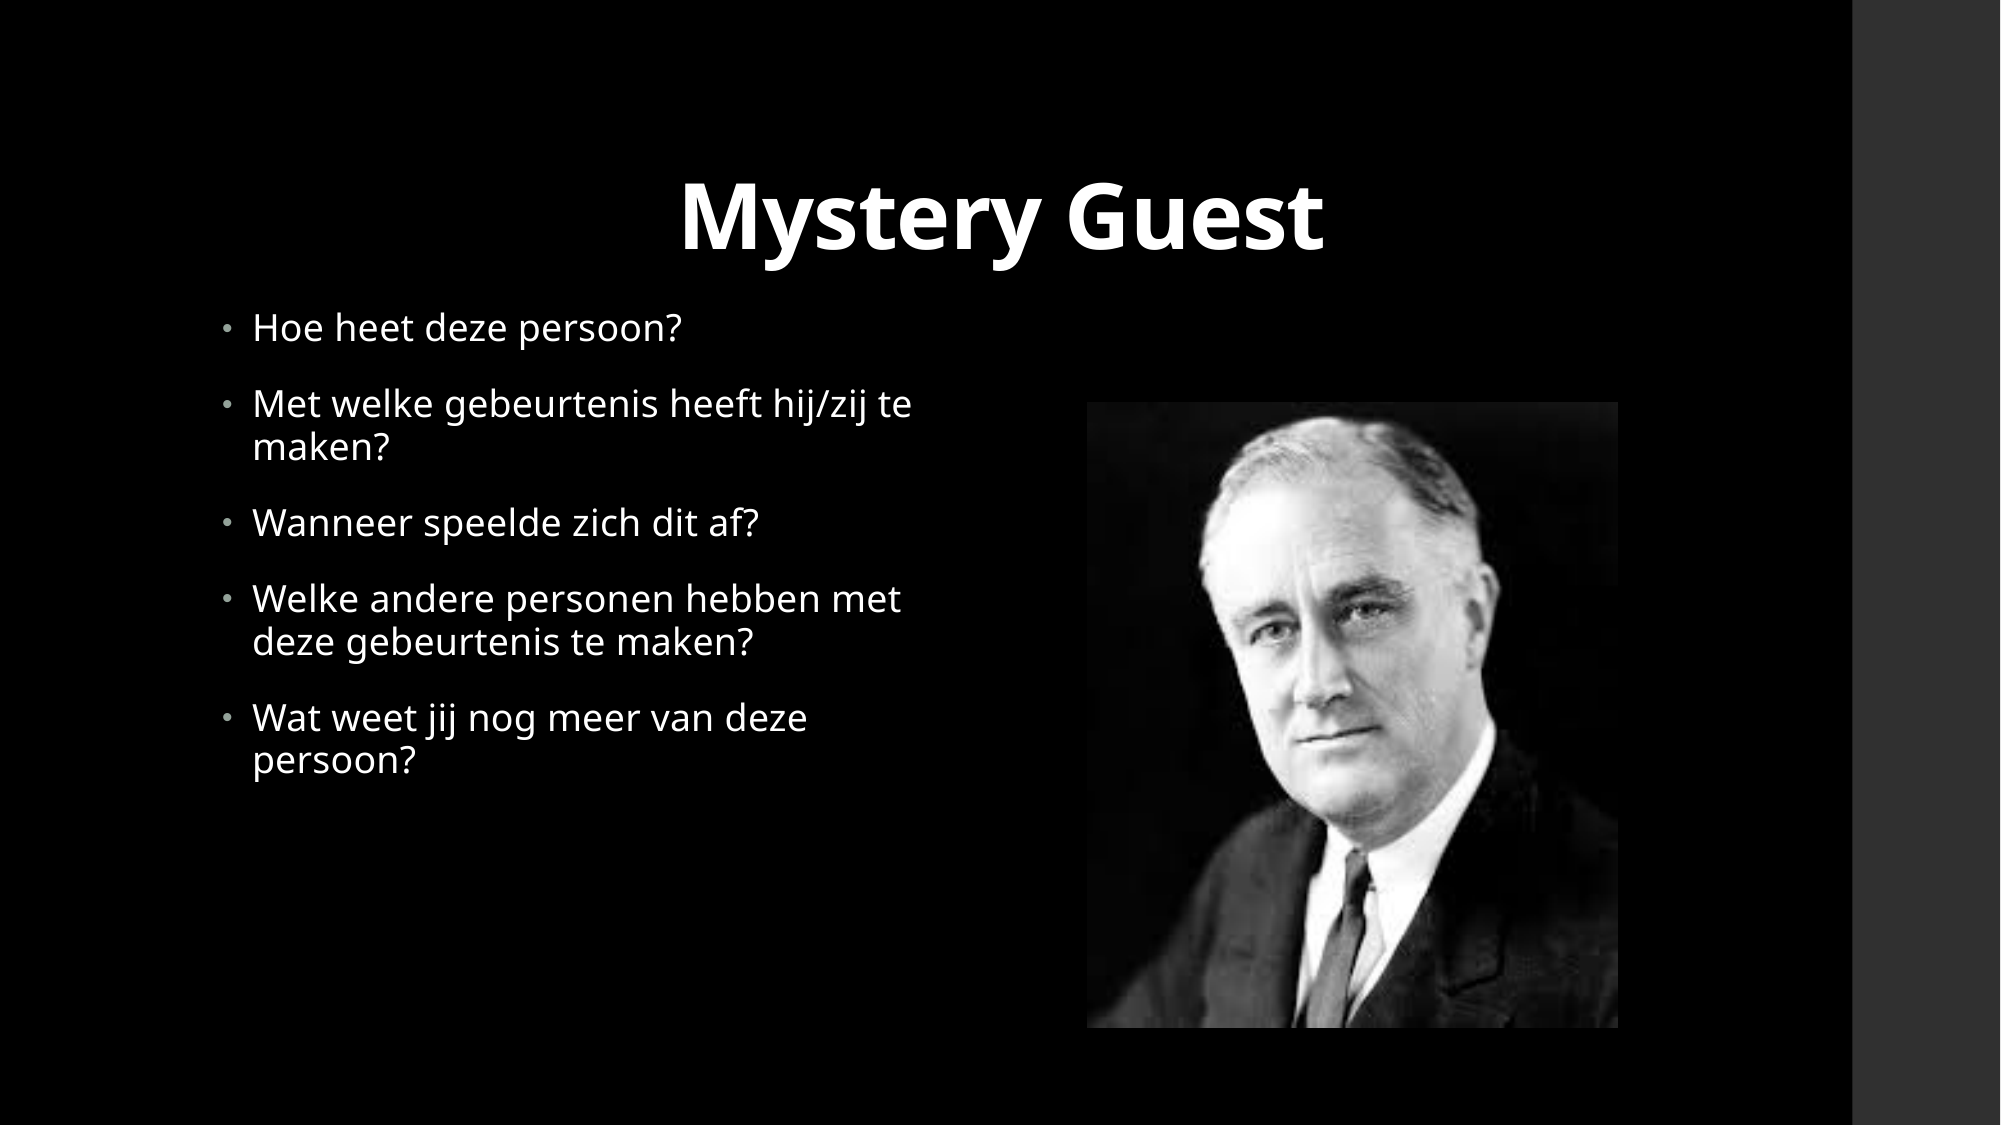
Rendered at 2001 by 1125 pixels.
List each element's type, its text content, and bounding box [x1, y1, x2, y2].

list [1086, 402, 1618, 1028]
list Hoe heet deze persoon? Met welke gebeurtenis heeft hij/zij te maken? Wanneer speelde zich dit af? Welke andere personen hebben met deze gebeurtenis te maken? Wat weet jij nog meer van deze persoon? [206, 299, 942, 1014]
title Mystery Guest [206, 60, 1797, 278]
